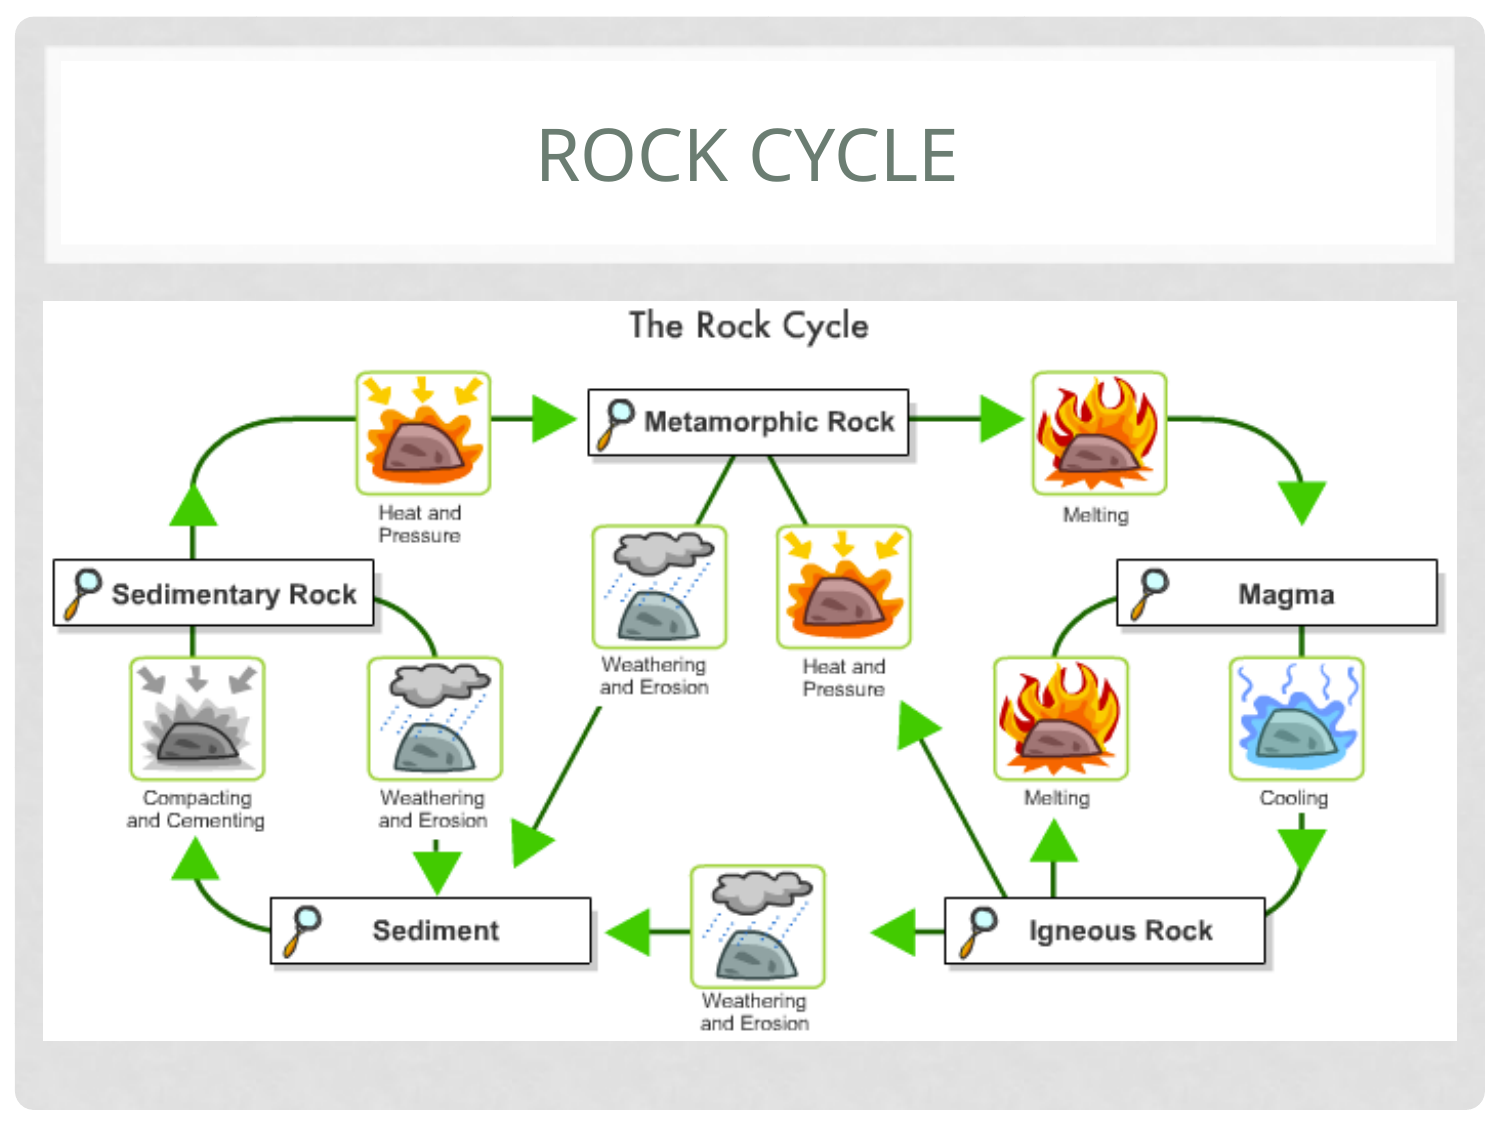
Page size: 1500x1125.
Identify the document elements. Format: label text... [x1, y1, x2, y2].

title Rock cycle [69, 66, 1425, 238]
picture [42, 300, 1457, 1041]
